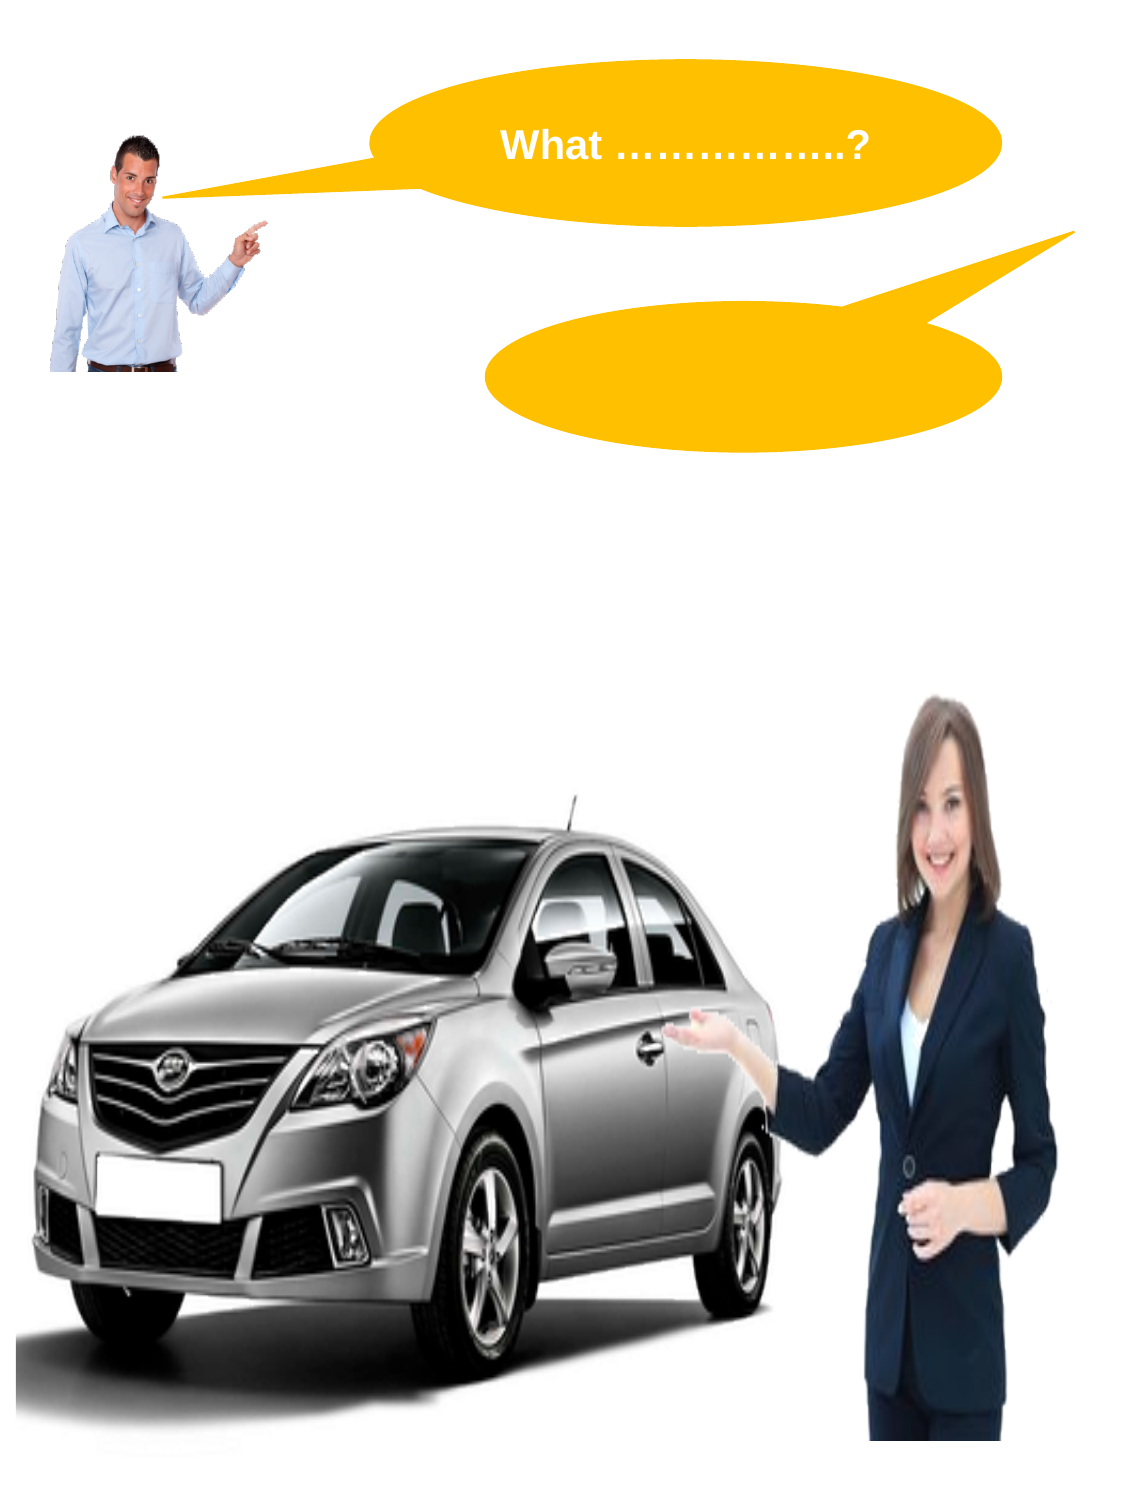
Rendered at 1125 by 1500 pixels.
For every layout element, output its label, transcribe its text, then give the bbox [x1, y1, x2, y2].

text_box [484, 230, 1075, 453]
text_box What ……………..? [326, 59, 1003, 227]
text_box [15, 623, 1125, 1493]
picture [22, 118, 326, 372]
